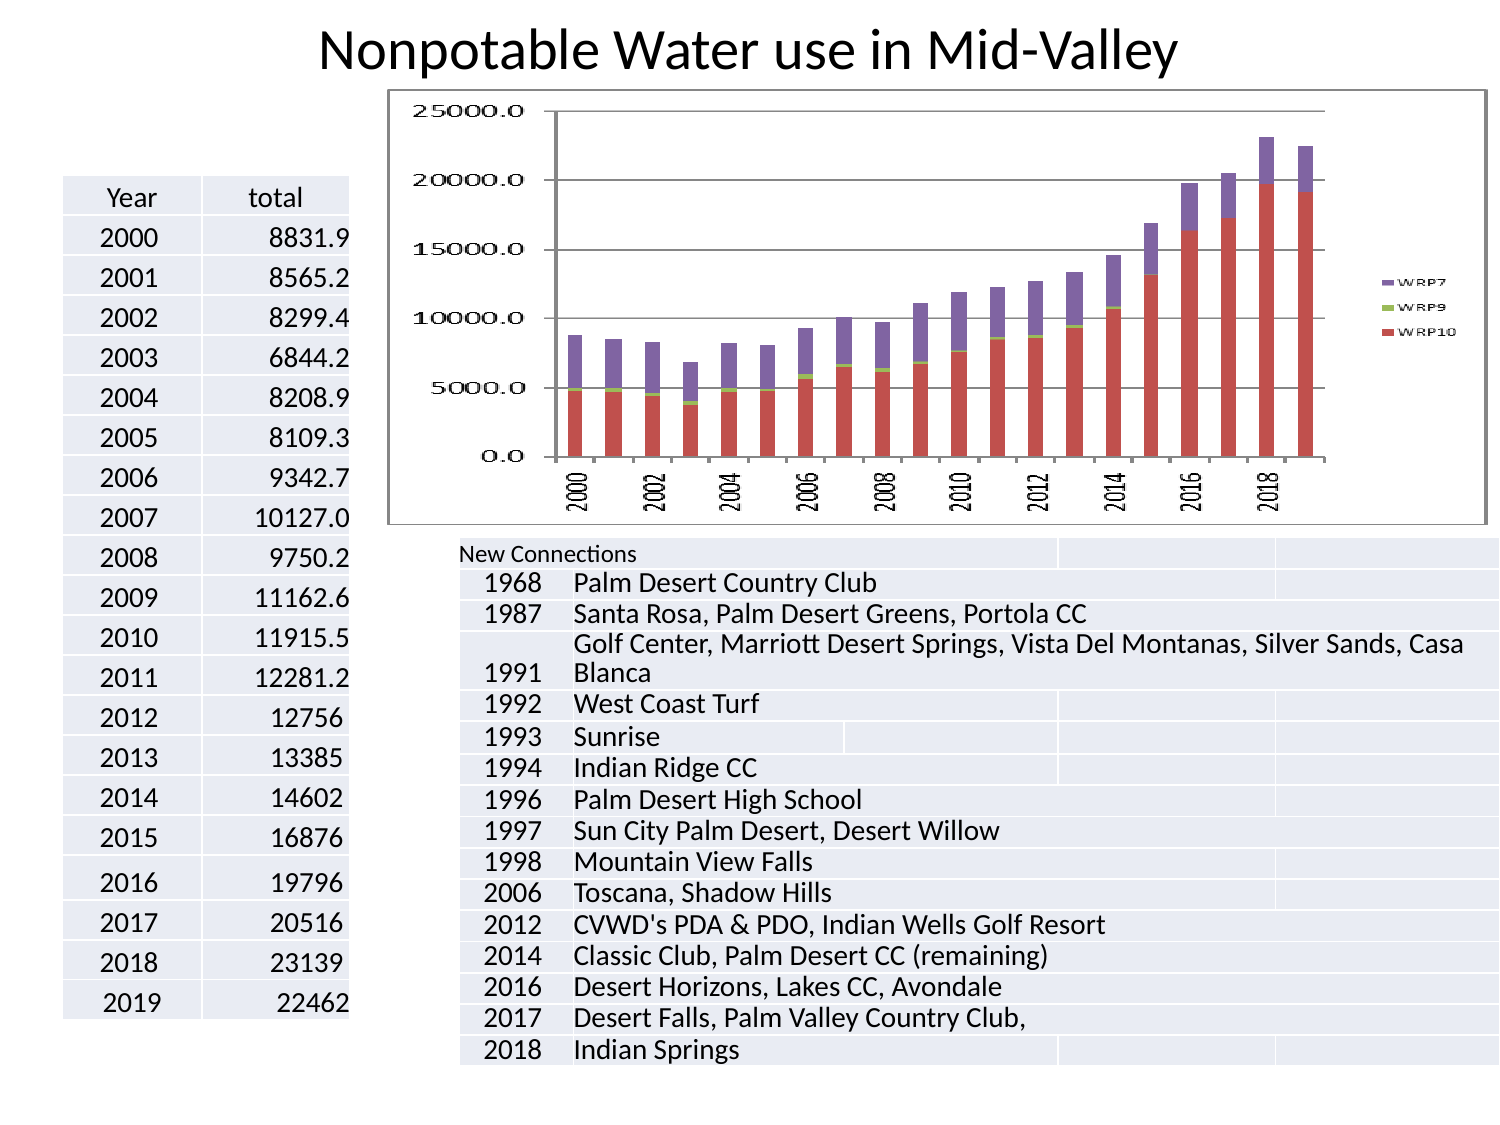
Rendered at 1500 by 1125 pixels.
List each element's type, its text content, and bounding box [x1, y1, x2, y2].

table_cell 9750.2 [203, 536, 349, 574]
table_cell 2012 [460, 911, 573, 941]
table_cell [1059, 691, 1275, 720]
table_cell 2017 [460, 1005, 573, 1034]
table_cell 8299.4 [203, 296, 349, 334]
table_cell 10127.0 [203, 496, 349, 534]
table_cell 2012 [63, 696, 201, 734]
table_cell 22462 [203, 980, 349, 1019]
table_cell [1276, 1036, 1499, 1065]
table_cell 1987 [460, 601, 573, 630]
table_cell 16876 [203, 816, 349, 854]
table_cell 2008 [63, 536, 201, 574]
table_cell [1276, 691, 1499, 720]
table_cell 2006 [63, 456, 201, 494]
table_cell 2013 [63, 736, 201, 774]
table_cell 8565.2 [203, 256, 349, 294]
table_cell 8208.9 [203, 376, 349, 414]
table_cell 13385 [203, 736, 349, 774]
table_cell 2016 [460, 974, 573, 1003]
table_cell 11915.5 [203, 616, 349, 654]
table_cell CVWD's PDA & PDO, Indian Wells Golf Resort [574, 911, 1499, 941]
table_cell 1993 [460, 722, 573, 753]
table_header [1059, 538, 1275, 568]
table_cell Desert Horizons, Lakes CC, Avondale [574, 974, 1499, 1003]
table_cell 1991 [460, 632, 573, 689]
table_cell 8831.9 [203, 216, 349, 254]
table_cell 6844.2 [203, 336, 349, 374]
table_cell Desert Falls, Palm Valley Country Club, [574, 1005, 1499, 1034]
table_header New Connections [460, 538, 1057, 568]
table_cell 2017 [63, 901, 201, 939]
table_cell 2006 [460, 880, 573, 909]
table_cell [1059, 755, 1275, 784]
table_cell 2003 [63, 336, 201, 374]
table_cell [1276, 570, 1499, 599]
table_cell Palm Desert Country Club [574, 570, 1275, 599]
table_cell 1998 [460, 849, 573, 878]
table_cell 9342.7 [203, 456, 349, 494]
table_cell 2004 [63, 376, 201, 414]
table_cell 2011 [63, 656, 201, 694]
table_cell Classic Club, Palm Desert CC (remaining) [574, 942, 1499, 972]
table_cell 1992 [460, 691, 573, 720]
table_cell 1997 [460, 817, 573, 847]
table_cell West Coast Turf [574, 691, 1057, 720]
table_cell 14602 [203, 776, 349, 814]
table_cell [1276, 880, 1499, 909]
table_cell 12281.2 [203, 656, 349, 694]
table_cell Indian Ridge CC [574, 755, 1057, 784]
table_cell 2009 [63, 576, 201, 614]
table_cell 19796 [203, 856, 349, 899]
table_cell Sun City Palm Desert, Desert Willow [574, 817, 1499, 847]
table_cell Golf Center, Marriott Desert Springs, Vista Del Montanas, Silver Sands, Casa Blanca [574, 632, 1499, 689]
table_cell 2001 [63, 256, 201, 294]
table_cell 2005 [63, 416, 201, 454]
table_cell 2002 [63, 296, 201, 334]
table_cell 2016 [63, 856, 201, 899]
table_cell [1059, 722, 1275, 753]
table_cell 2018 [460, 1036, 573, 1065]
table_header total [203, 176, 349, 214]
table_cell 8109.3 [203, 416, 349, 454]
table_cell Indian Springs [574, 1036, 1057, 1065]
table_cell 20516 [203, 901, 349, 939]
table_cell Toscana, Shadow Hills [574, 880, 1275, 909]
title Nonpotable Water use in Mid-Valley [75, 1, 1425, 90]
table_header Year [63, 176, 201, 214]
table_cell 23139 [203, 941, 349, 979]
table_cell Santa Rosa, Palm Desert Greens, Portola CC [574, 601, 1499, 630]
table_cell 2018 [63, 941, 201, 979]
table_cell 2014 [460, 942, 573, 972]
picture [387, 89, 1488, 526]
table_cell 1994 [460, 755, 573, 784]
table_cell 12756 [203, 696, 349, 734]
table_cell 2000 [63, 216, 201, 254]
table_cell 2015 [63, 816, 201, 854]
table_cell 2010 [63, 616, 201, 654]
table_cell [1276, 722, 1499, 753]
table_cell [1059, 1036, 1275, 1065]
table_cell 1968 [460, 570, 573, 599]
table_cell [845, 722, 1057, 753]
table_cell 1996 [460, 786, 573, 816]
table_cell 11162.6 [203, 576, 349, 614]
table_cell [1276, 786, 1499, 816]
table_cell Mountain View Falls [574, 849, 1275, 878]
table_cell 2014 [63, 776, 201, 814]
table_cell Palm Desert High School [574, 786, 1275, 816]
table_cell 2007 [63, 496, 201, 534]
table_cell 2019 [63, 980, 201, 1019]
table_header [1276, 538, 1499, 568]
table_cell Sunrise [574, 722, 843, 753]
table_cell [1276, 755, 1499, 784]
table_cell [1276, 849, 1499, 878]
